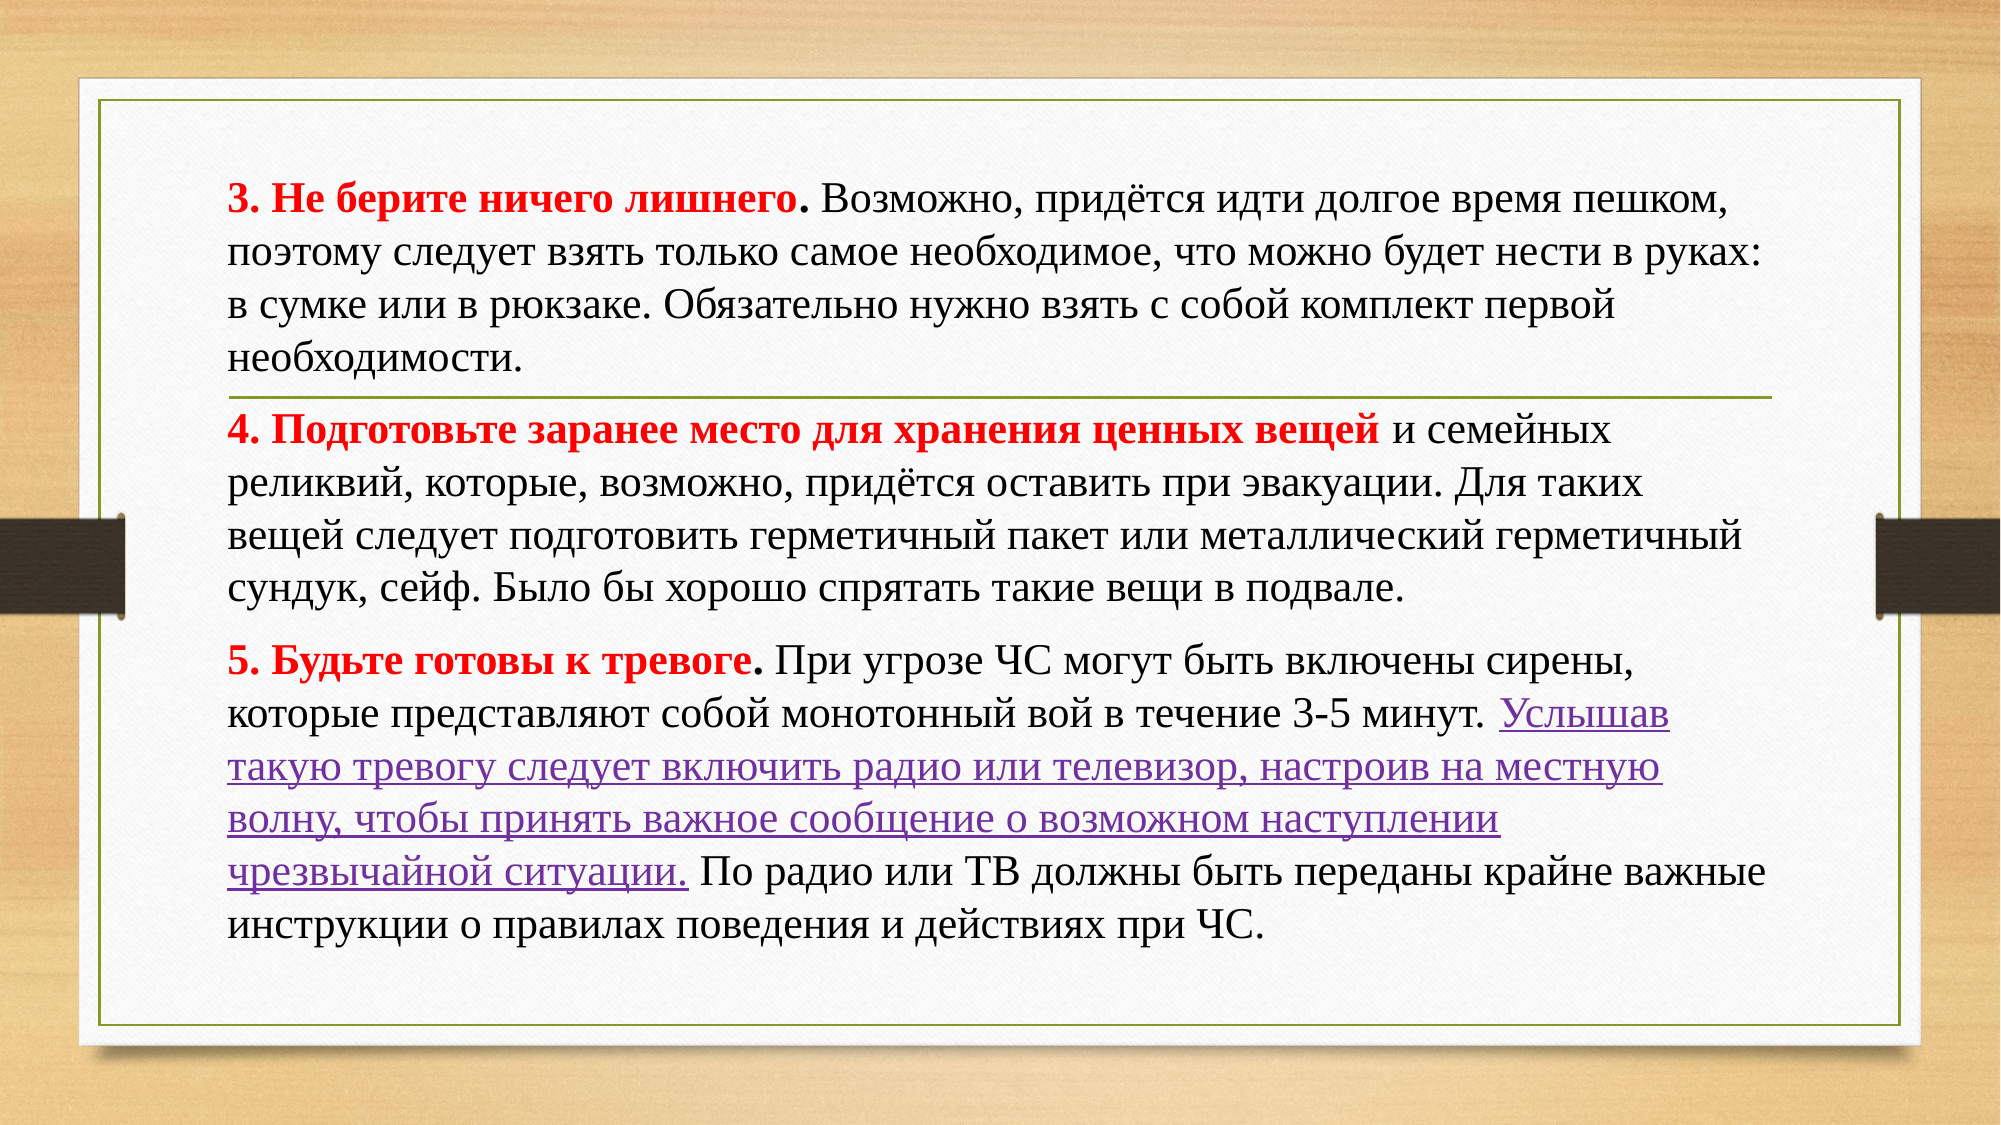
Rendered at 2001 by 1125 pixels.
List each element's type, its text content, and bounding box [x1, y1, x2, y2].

list 3. Не берите ничего лишнего. Возможно, придётся идти долгое время пешком, поэтому следует взять только самое необходимое, что можно будет нести в руках: в сумке или в рюкзаке. Обязательно нужно взять с собой комплект первой необходимости. 4. Подготовьте заранее место для хранения ценных вещей и семейных реликвий, которые, возможно, придётся оставить при эвакуации. Для таких вещей следует подготовить герметичный пакет или металлический герметичный сундук, сейф. Было бы хорошо спрятать такие вещи в подвале. 5. Будьте готовы к тревоге. При угрозе ЧС могут быть включены сирены, которые представляют собой монотонный вой в течение 3-5 минут. Услышав такую тревогу следует включить радио или телевизор, настроив на местную волну, чтобы принять важное сообщение о возможном наступлении чрезвычайной ситуации. По радио или ТВ должны быть переданы крайне важные инструкции о правилах поведения и действиях при ЧС. [212, 161, 1788, 964]
picture [0, 0, 2001, 1125]
